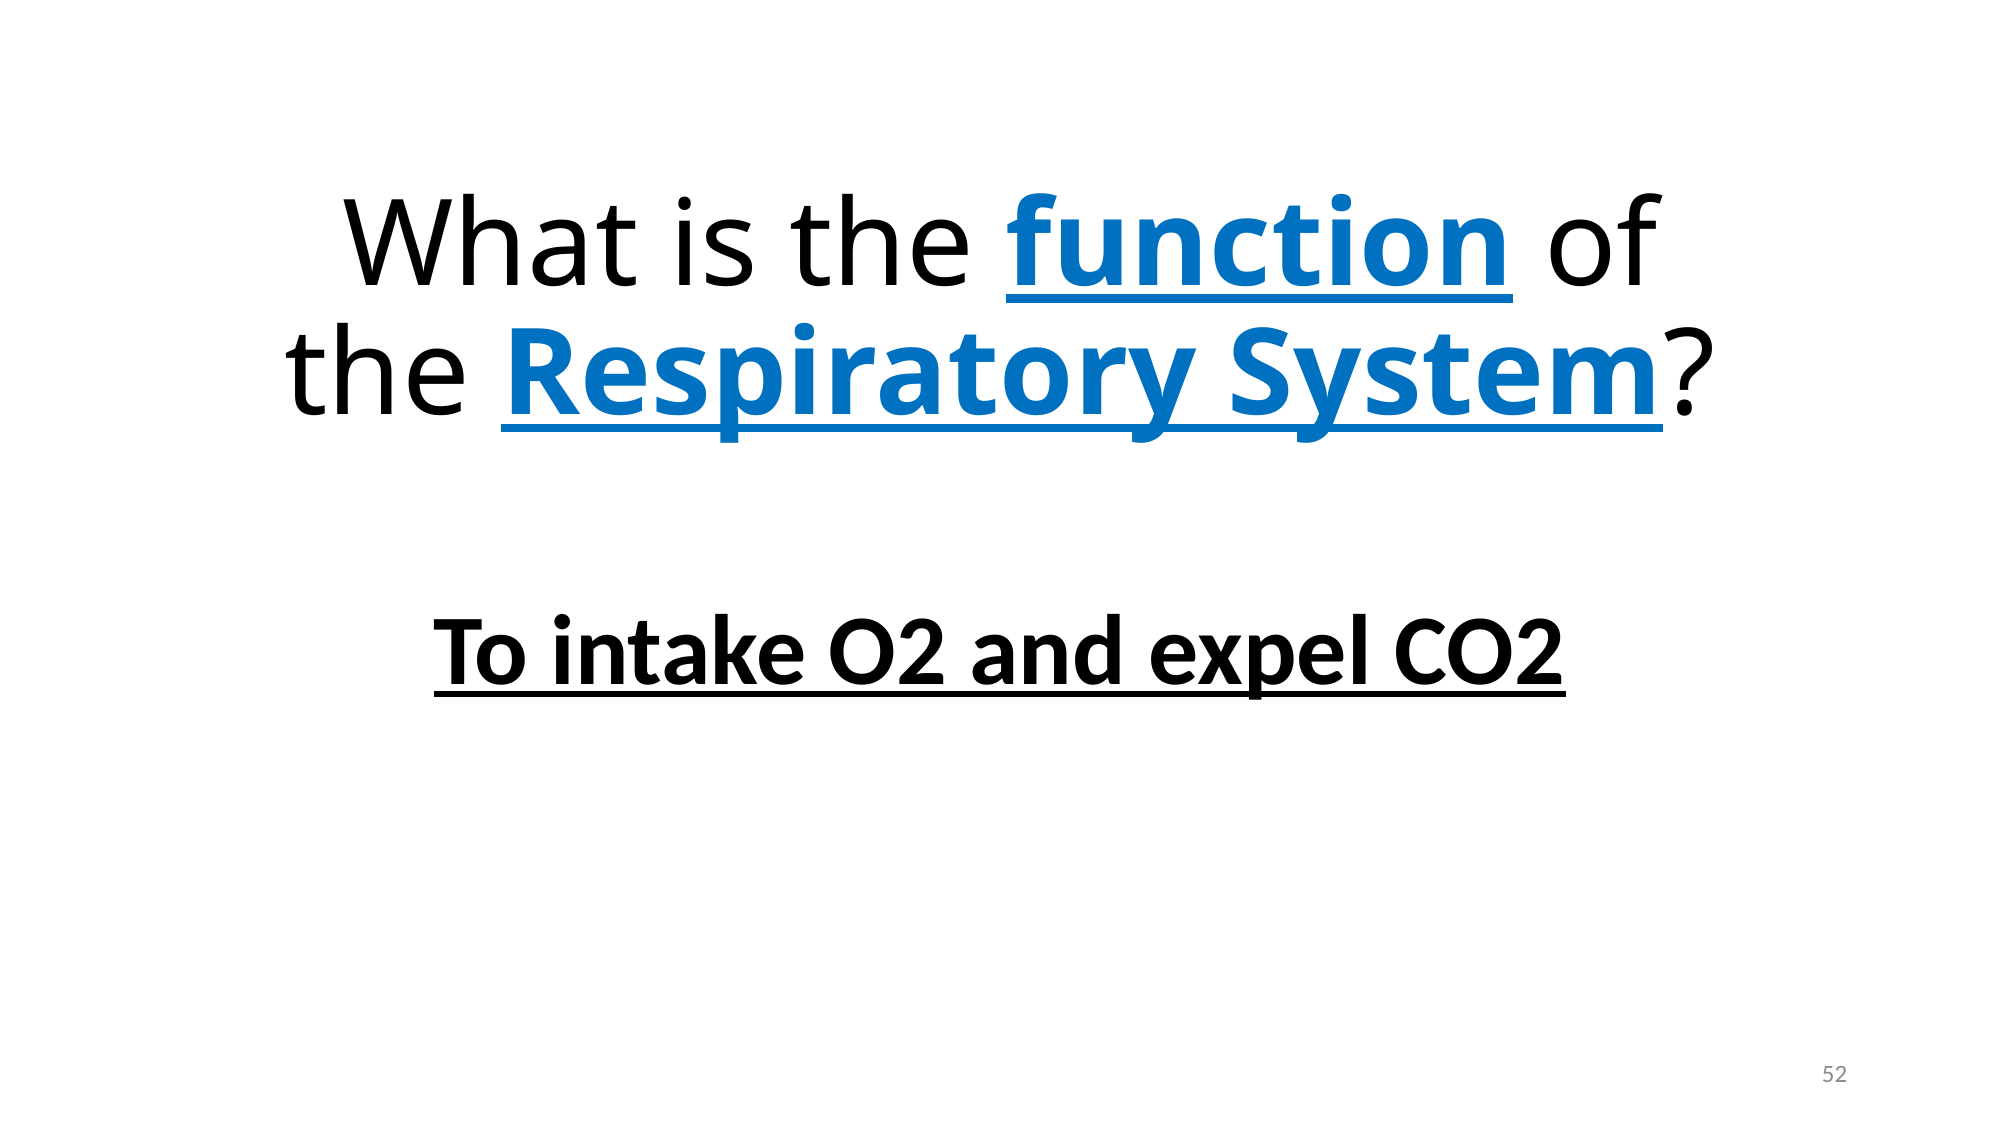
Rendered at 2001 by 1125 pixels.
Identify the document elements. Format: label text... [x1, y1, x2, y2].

subtitle To intake O2 and expel CO2 [249, 590, 1750, 863]
title What is the function of the Respiratory System? [249, 56, 1750, 449]
slide_number 52 [1412, 1042, 1863, 1103]
